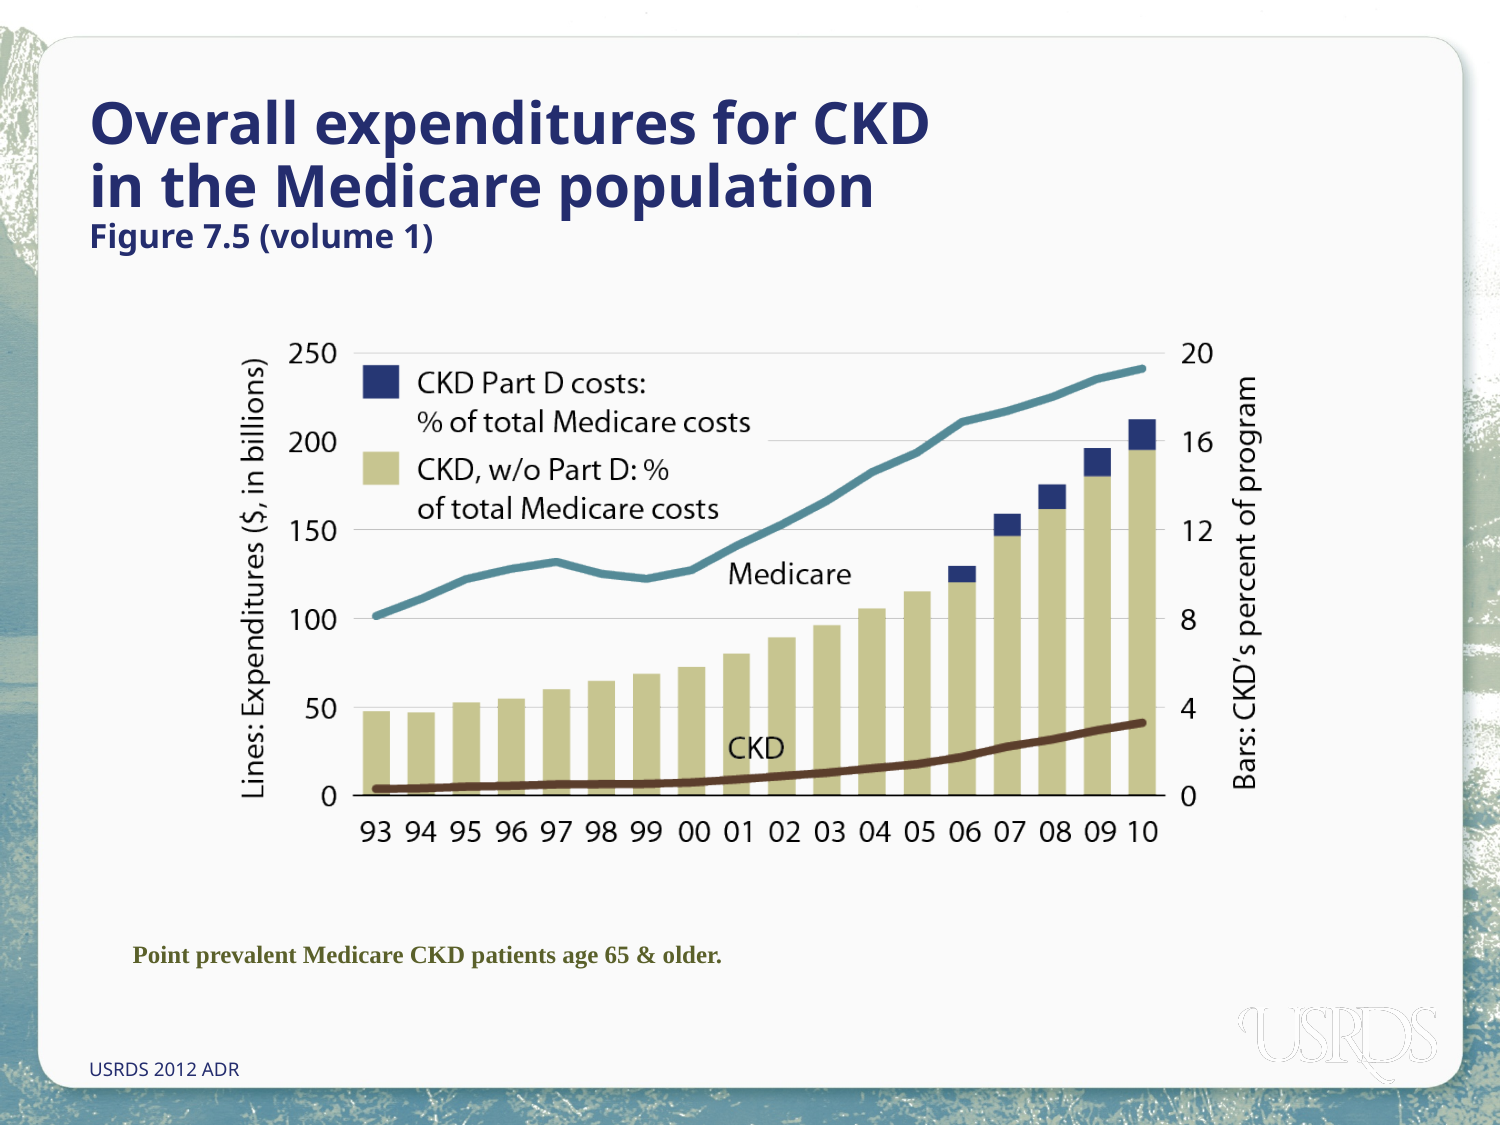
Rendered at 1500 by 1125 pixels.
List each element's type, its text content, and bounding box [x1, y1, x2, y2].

picture [0, 0, 1500, 1125]
title Overall expenditures for CKD in the Medicare population Figure 7.5 (volume 1) [74, 45, 1425, 264]
text_box Point prevalent Medicare CKD patients age 65 & older. [132, 904, 1119, 976]
